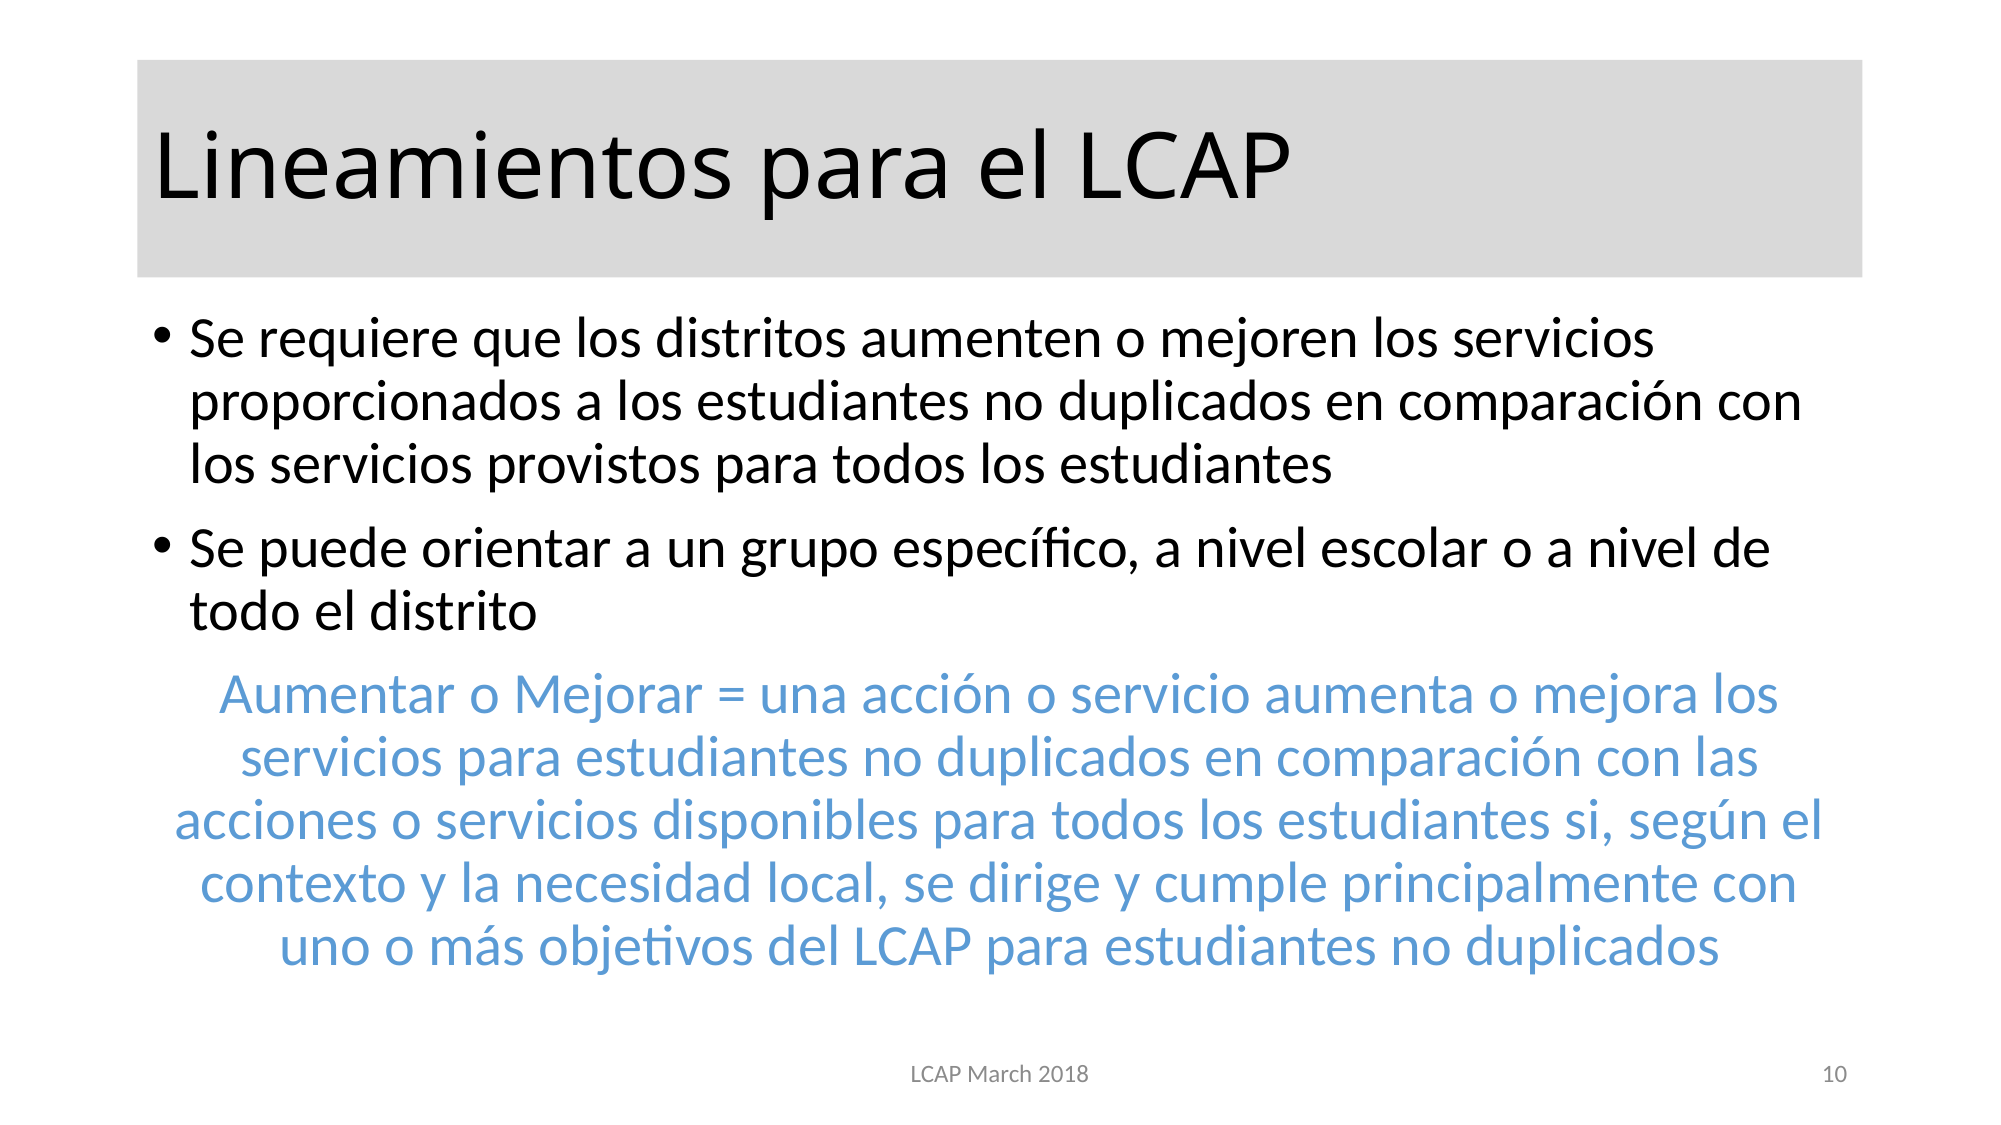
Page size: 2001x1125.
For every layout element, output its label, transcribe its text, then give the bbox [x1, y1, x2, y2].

slide_number 10 [1412, 1042, 1863, 1103]
title Lineamientos para el LCAP [137, 59, 1863, 278]
list Se requiere que los distritos aumenten o mejoren los servicios proporcionados a los estudiantes no duplicados en comparación con los servicios provistos para todos los estudiantes Se puede orientar a un grupo específico, a nivel escolar o a nivel de todo el distrito Aumentar o Mejorar = una acción o servicio aumenta o mejora los servicios para estudiantes no duplicados en comparación con las acciones o servicios disponibles para todos los estudiantes si, según el contexto y la necesidad local, se dirige y cumple principalmente con uno o más objetivos del LCAP para estudiantes no duplicados [137, 299, 1863, 1014]
footer LCAP March 2018 [662, 1042, 1338, 1103]
